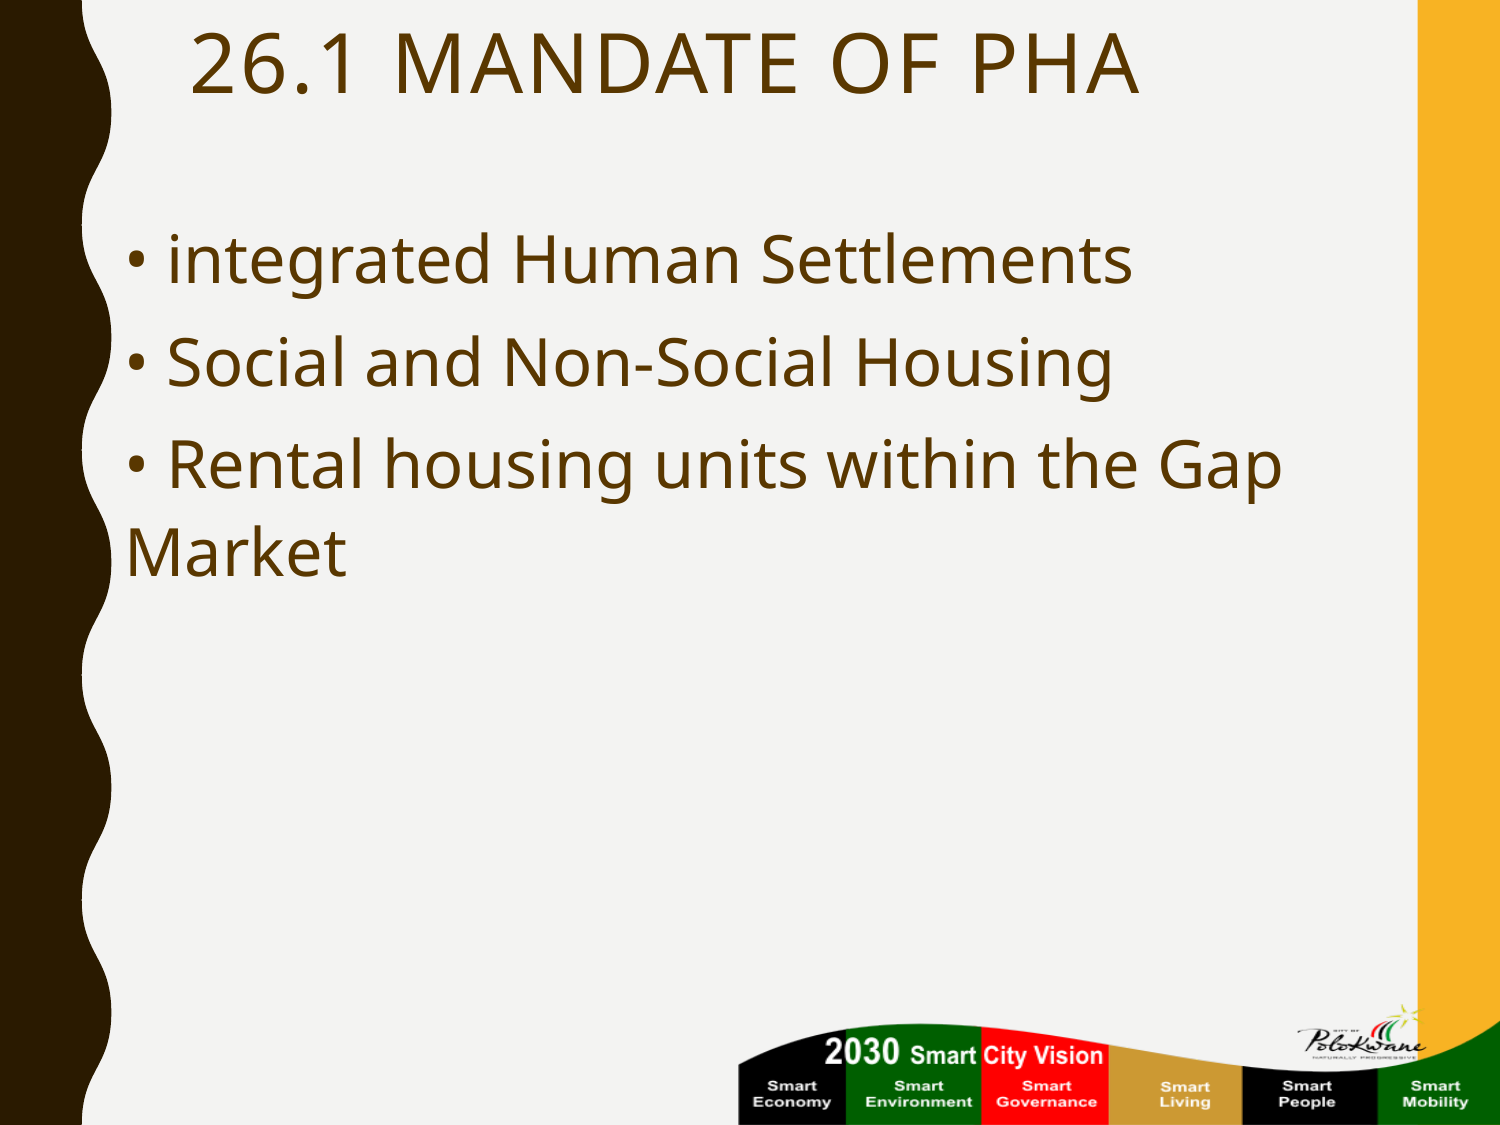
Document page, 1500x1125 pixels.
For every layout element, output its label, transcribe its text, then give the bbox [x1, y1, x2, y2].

list • integrated Human Settlements • Social and Non-Social Housing • Rental housing units within the Gap Market [109, 201, 1418, 1003]
title 26.1 MANDATE OF PHA [174, 14, 1362, 161]
picture [738, 1004, 1500, 1125]
